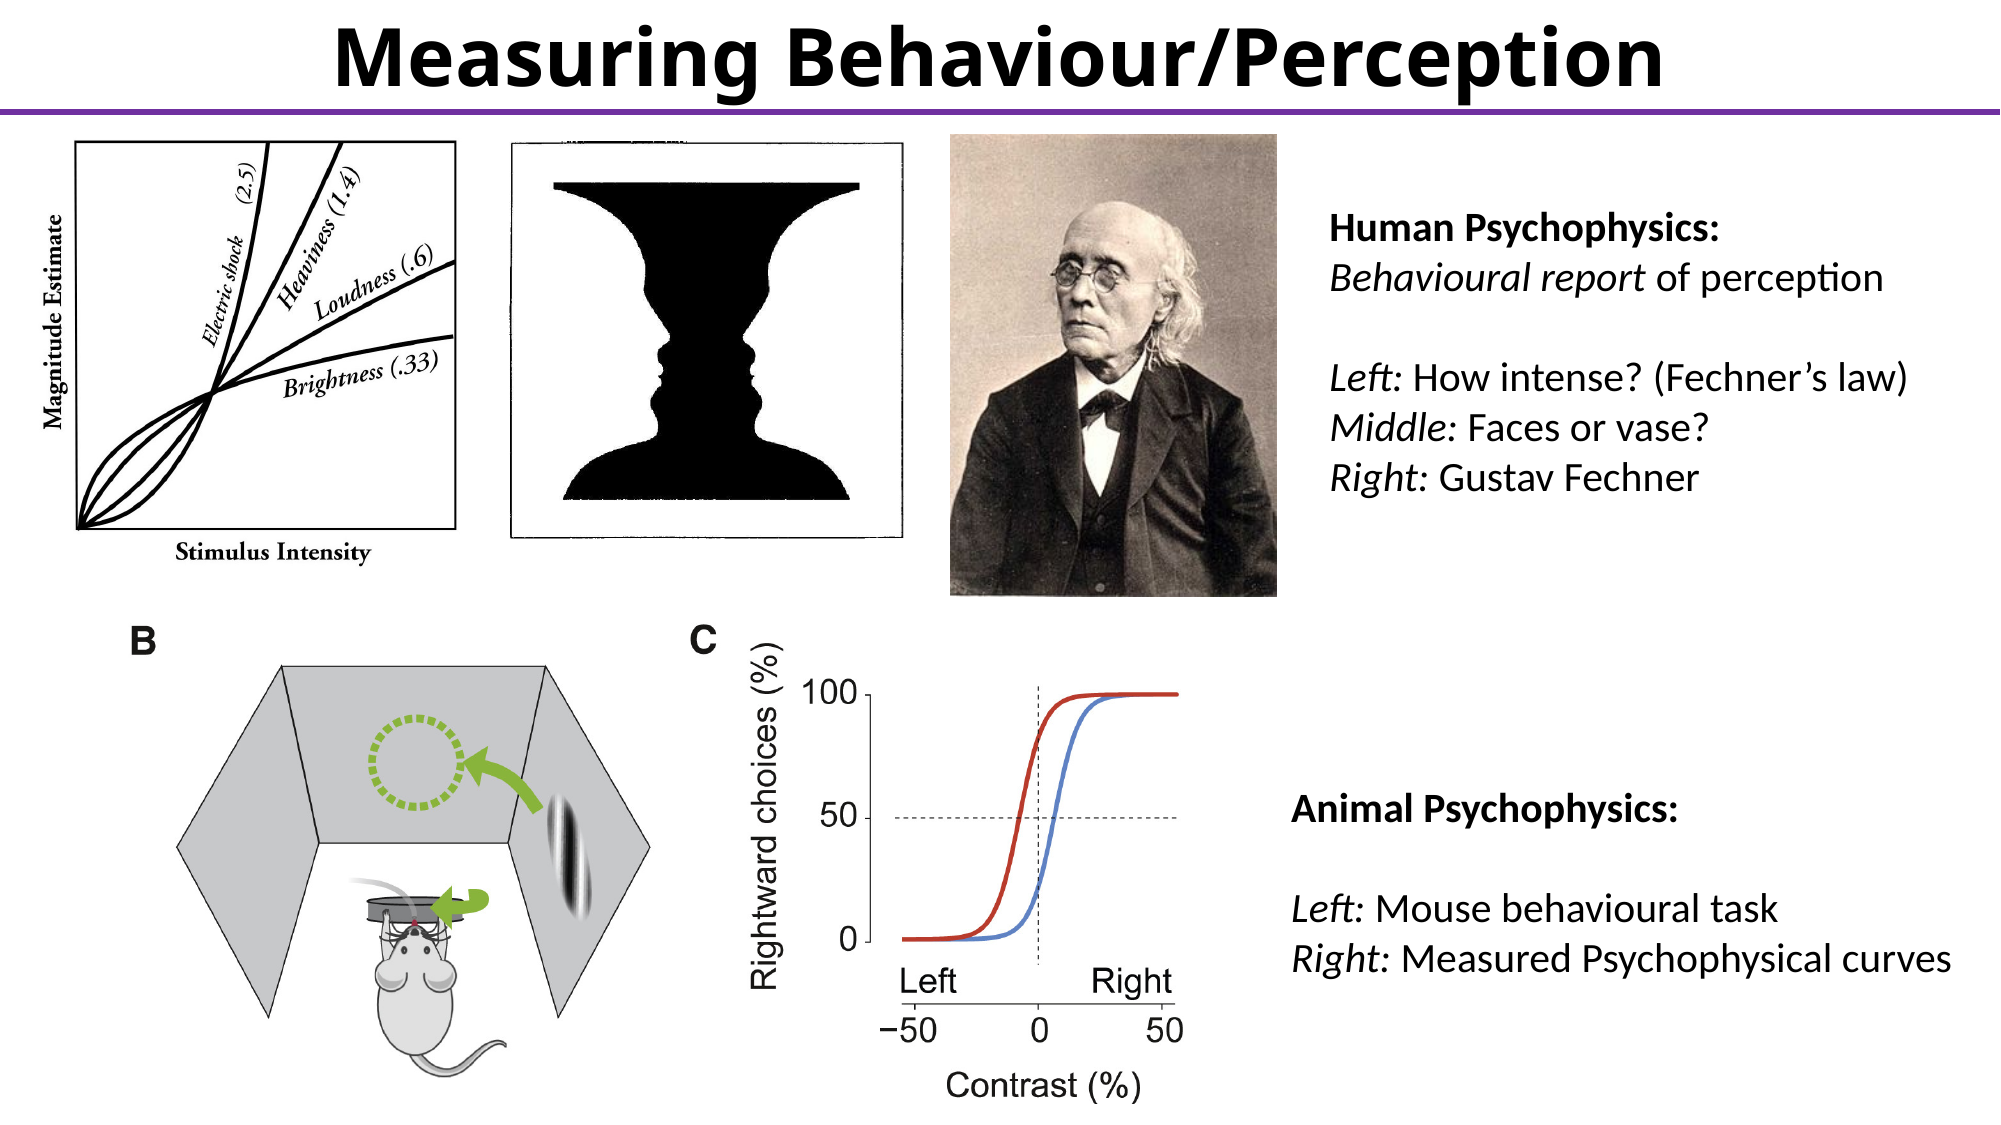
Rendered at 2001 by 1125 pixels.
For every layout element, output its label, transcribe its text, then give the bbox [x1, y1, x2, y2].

text_box Human Psychophysics: Behavioural report of perception Left: How intense? (Fechner’s law) Middle: Faces or vase? Right: Gustav Fechner [1314, 192, 2000, 508]
picture [950, 134, 1277, 597]
picture [31, 129, 462, 574]
text_box Animal Psychophysics: Left: Mouse behavioural task Right: Measured Psychophysical curves [1276, 773, 2000, 989]
picture [501, 141, 912, 544]
text_box Measuring Behaviour/Perception [137, 9, 1863, 109]
picture [119, 617, 1184, 1104]
